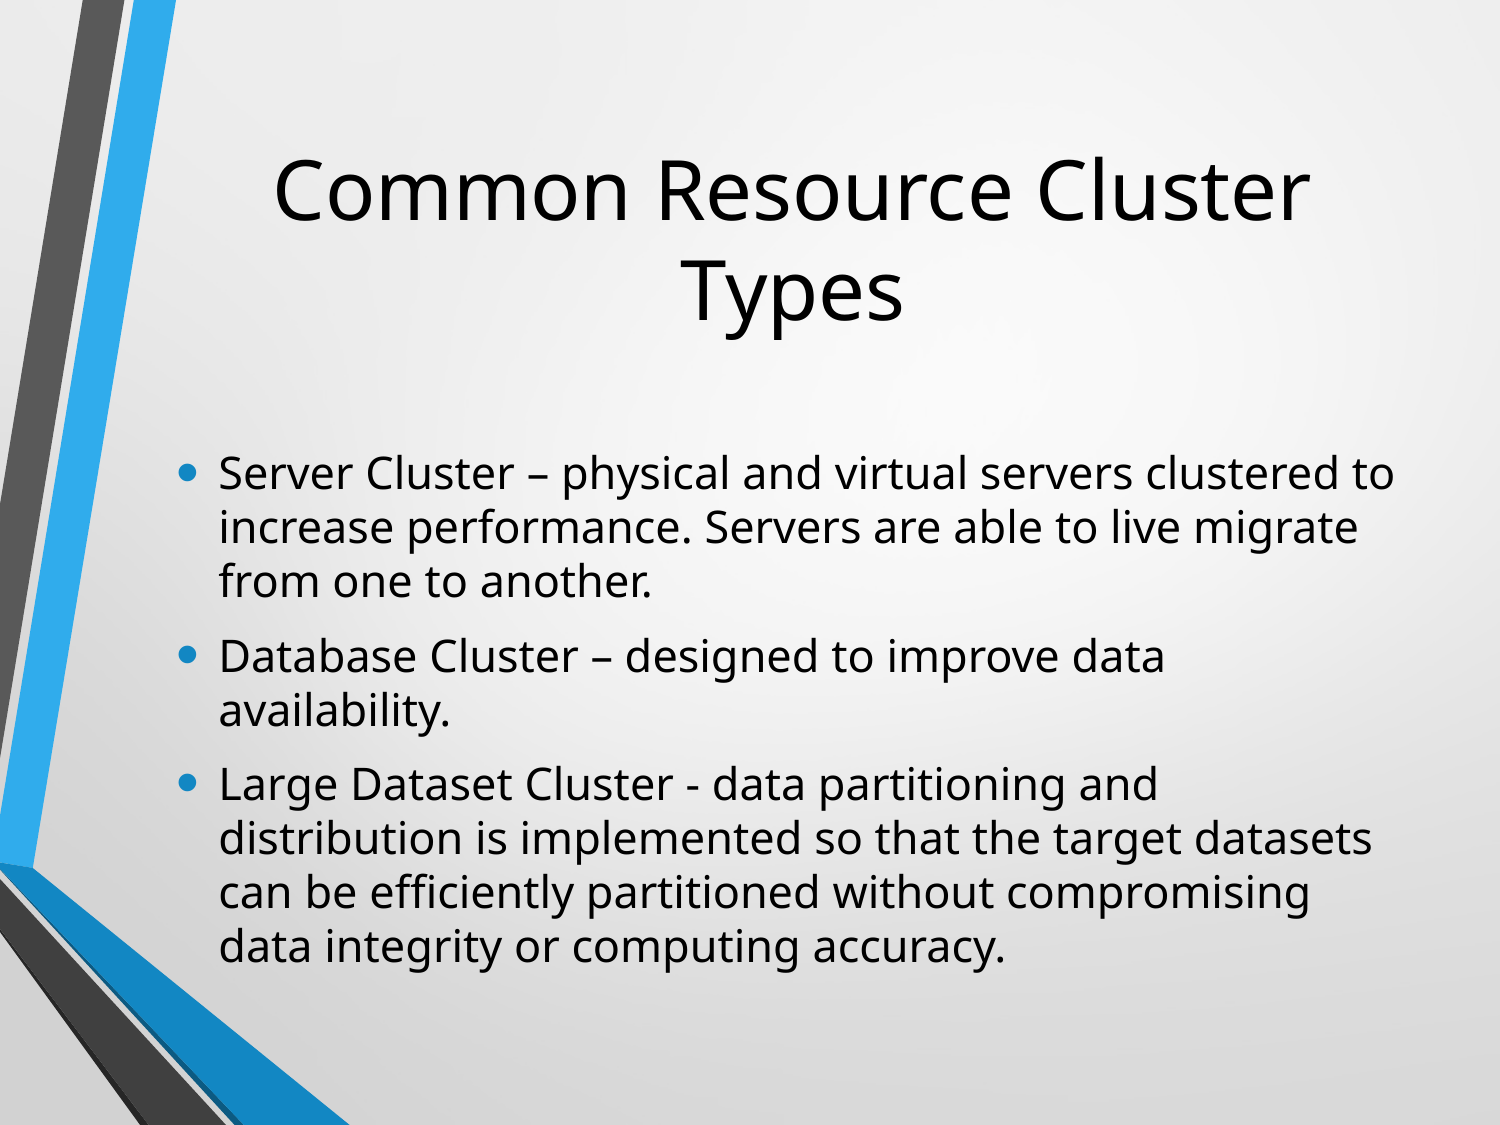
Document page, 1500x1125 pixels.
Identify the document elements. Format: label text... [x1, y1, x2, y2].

list Server Cluster – physical and virtual servers clustered to increase performance. Servers are able to live migrate from one to another. Database Cluster – designed to improve data availability. Large Dataset Cluster - data partitioning and distribution is implemented so that the target datasets can be efficiently partitioned without compromising data integrity or computing accuracy. [161, 437, 1425, 985]
title Common Resource Cluster Types [161, 75, 1425, 400]
